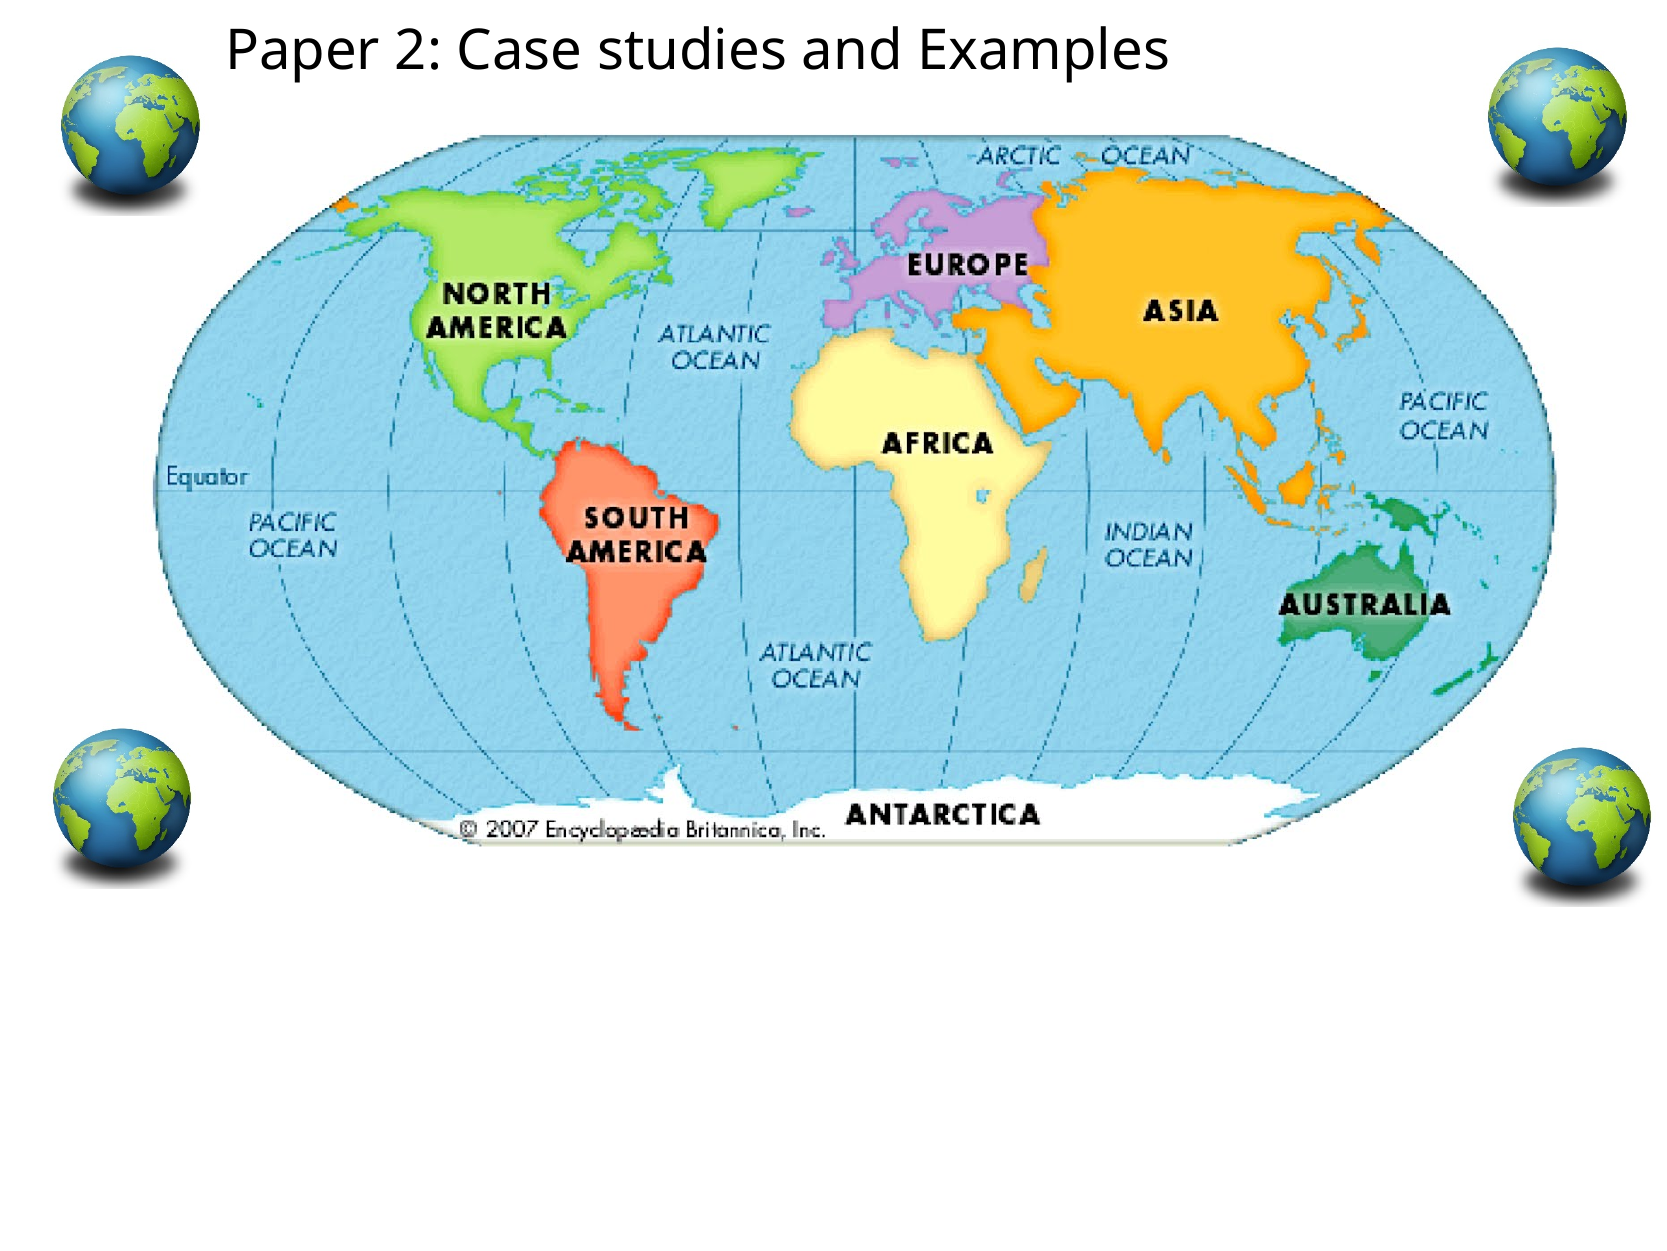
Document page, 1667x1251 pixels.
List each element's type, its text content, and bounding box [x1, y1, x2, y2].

text_box Paper 2: Case studies and Examples [210, 6, 1466, 89]
picture [37, 39, 1665, 908]
